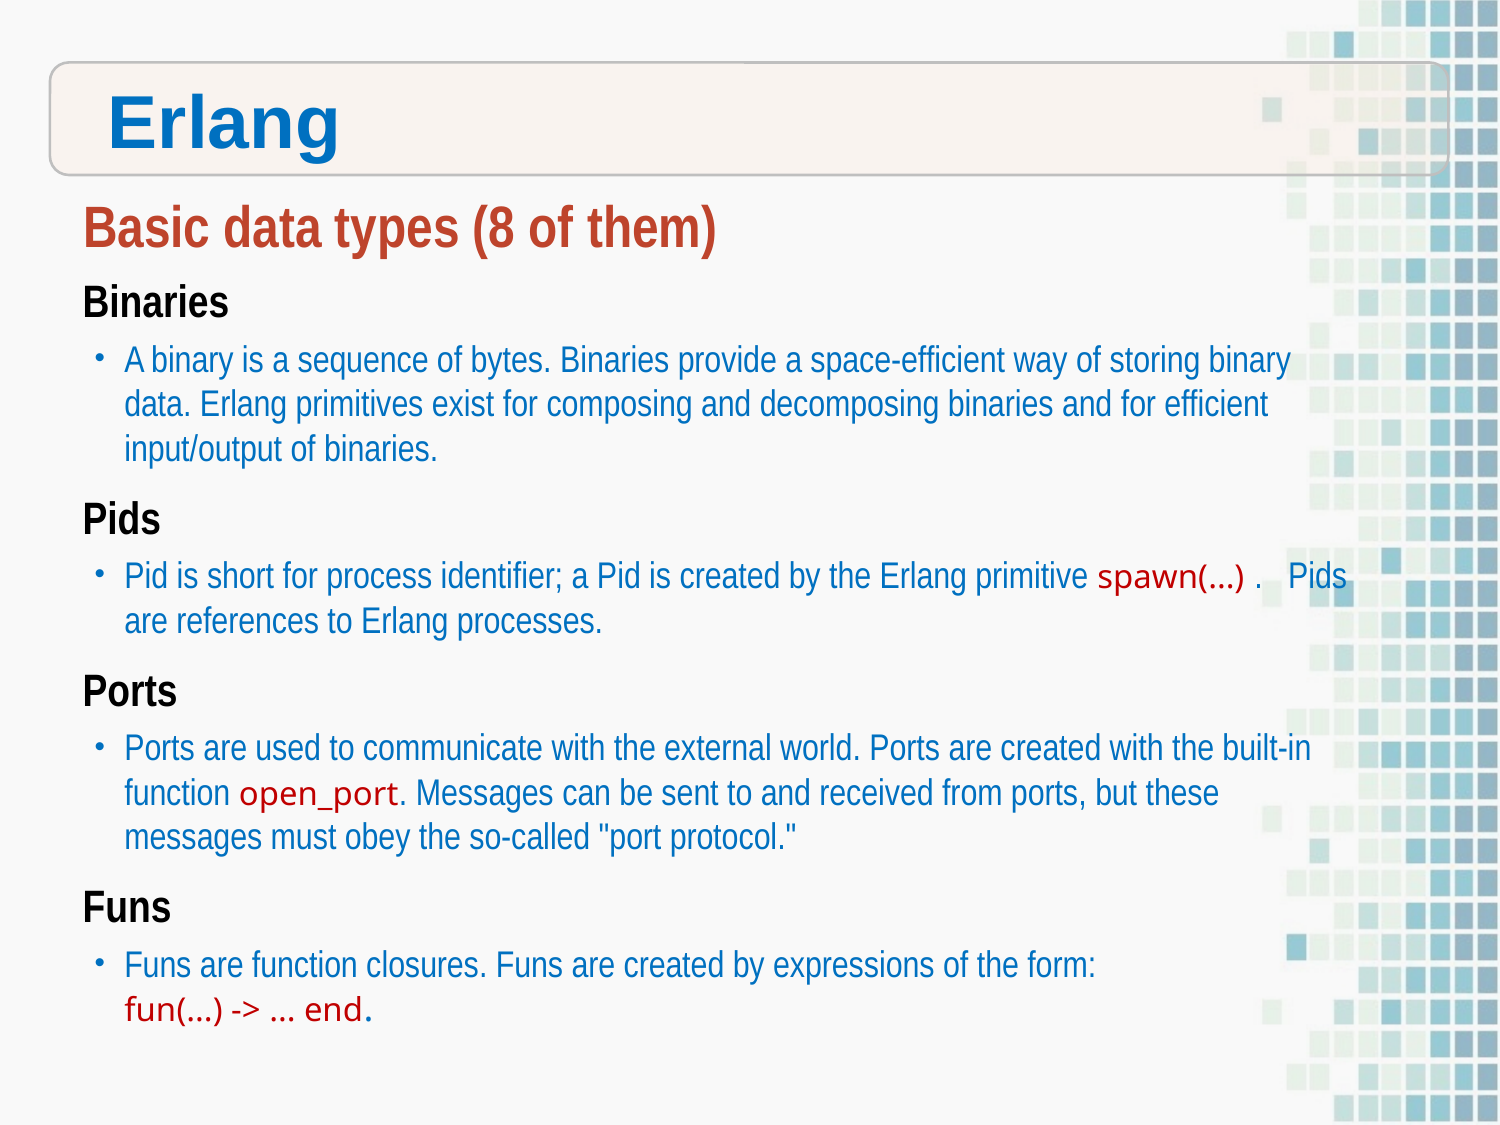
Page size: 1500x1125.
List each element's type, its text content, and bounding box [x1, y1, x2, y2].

text_box Basic data types (8 of them) [50, 183, 1275, 264]
list Erlang [75, 62, 1449, 175]
text_box Binaries A binary is a sequence of bytes. Binaries provide a space-efficient way of storing binary data. Erlang primitives exist for composing and decomposing binaries and for efficient input/output of binaries. Pids Pid is short for process identifier; a Pid is created by the Erlang primitive spawn(...) . Pids are references to Erlang processes. Ports Ports are used to communicate with the external world. Ports are created with the built-in function open_port. Messages can be sent to and received from ports, but these messages must obey the so-called "port protocol." Funs Funs are function closures. Funs are created by expressions of the form: fun(...) -> ... end. [50, 264, 1375, 1038]
picture [0, 0, 1500, 1125]
text_box [48, 61, 1436, 177]
